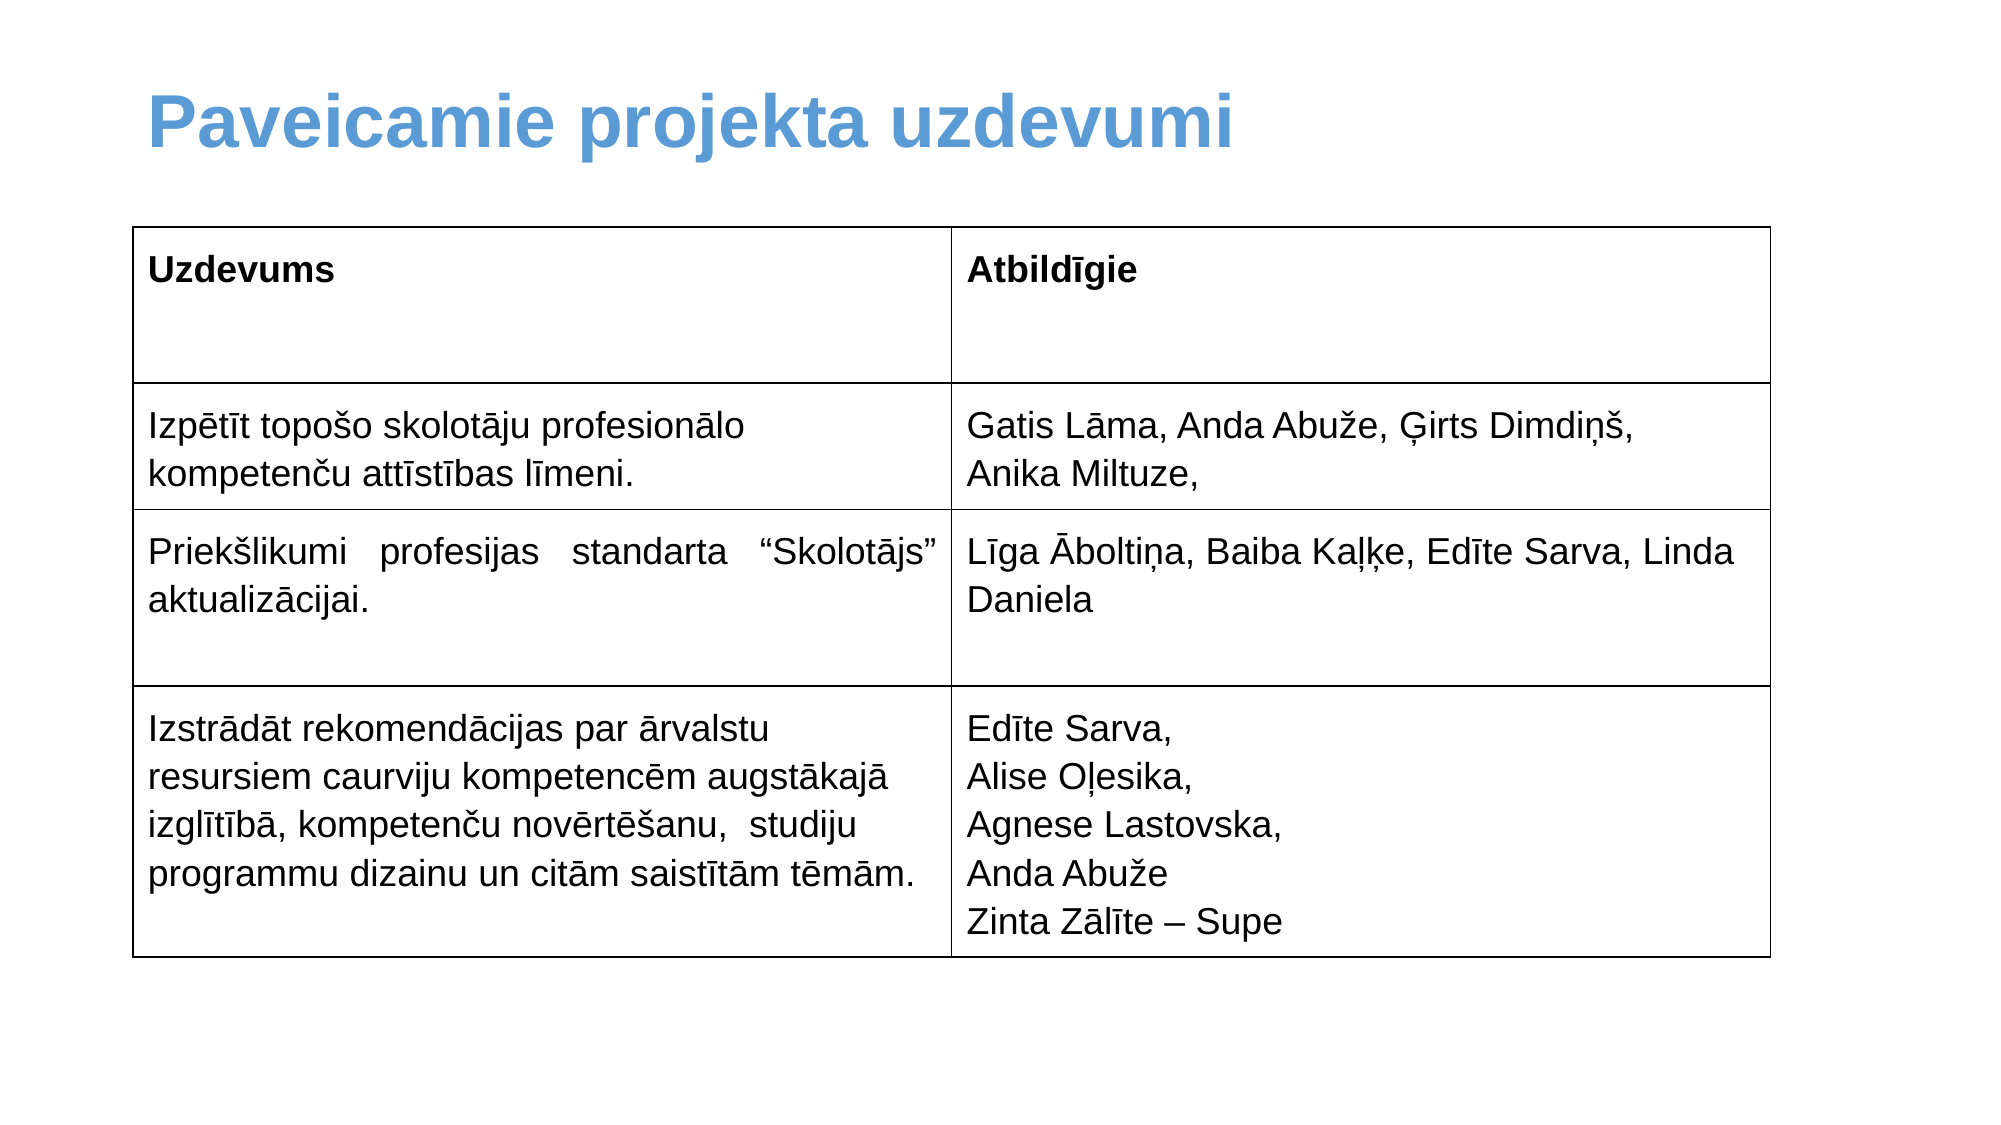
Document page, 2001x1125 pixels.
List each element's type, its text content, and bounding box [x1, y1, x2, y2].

table_cell Izpētīt topošo skolotāju profesionālo kompetenču attīstības līmeni. [134, 384, 951, 509]
table_cell Izstrādāt rekomendācijas par ārvalstu resursiem caurviju kompetencēm augstākajā izglītībā, kompetenču novērtēšanu, studiju programmu dizainu un citām saistītām tēmām. [134, 687, 951, 956]
table_header Atbildīgie [952, 228, 1770, 382]
table_cell Gatis Lāma, Anda Abuže, Ģirts Dimdiņš, Anika Miltuze, [952, 384, 1770, 509]
table_header Uzdevums [134, 228, 951, 382]
table_cell Līga Āboltiņa, Baiba Kaļķe, Edīte Sarva, Linda Daniela [952, 510, 1770, 685]
table_cell Priekšlikumi profesijas standarta “Skolotājs” aktualizācijai. [134, 510, 951, 685]
title Paveicamie projekta uzdevumi [132, 59, 1858, 278]
table_cell Edīte Sarva, Alise Oļesika, Agnese Lastovska, Anda Abuže Zinta Zālīte – Supe [952, 687, 1770, 956]
